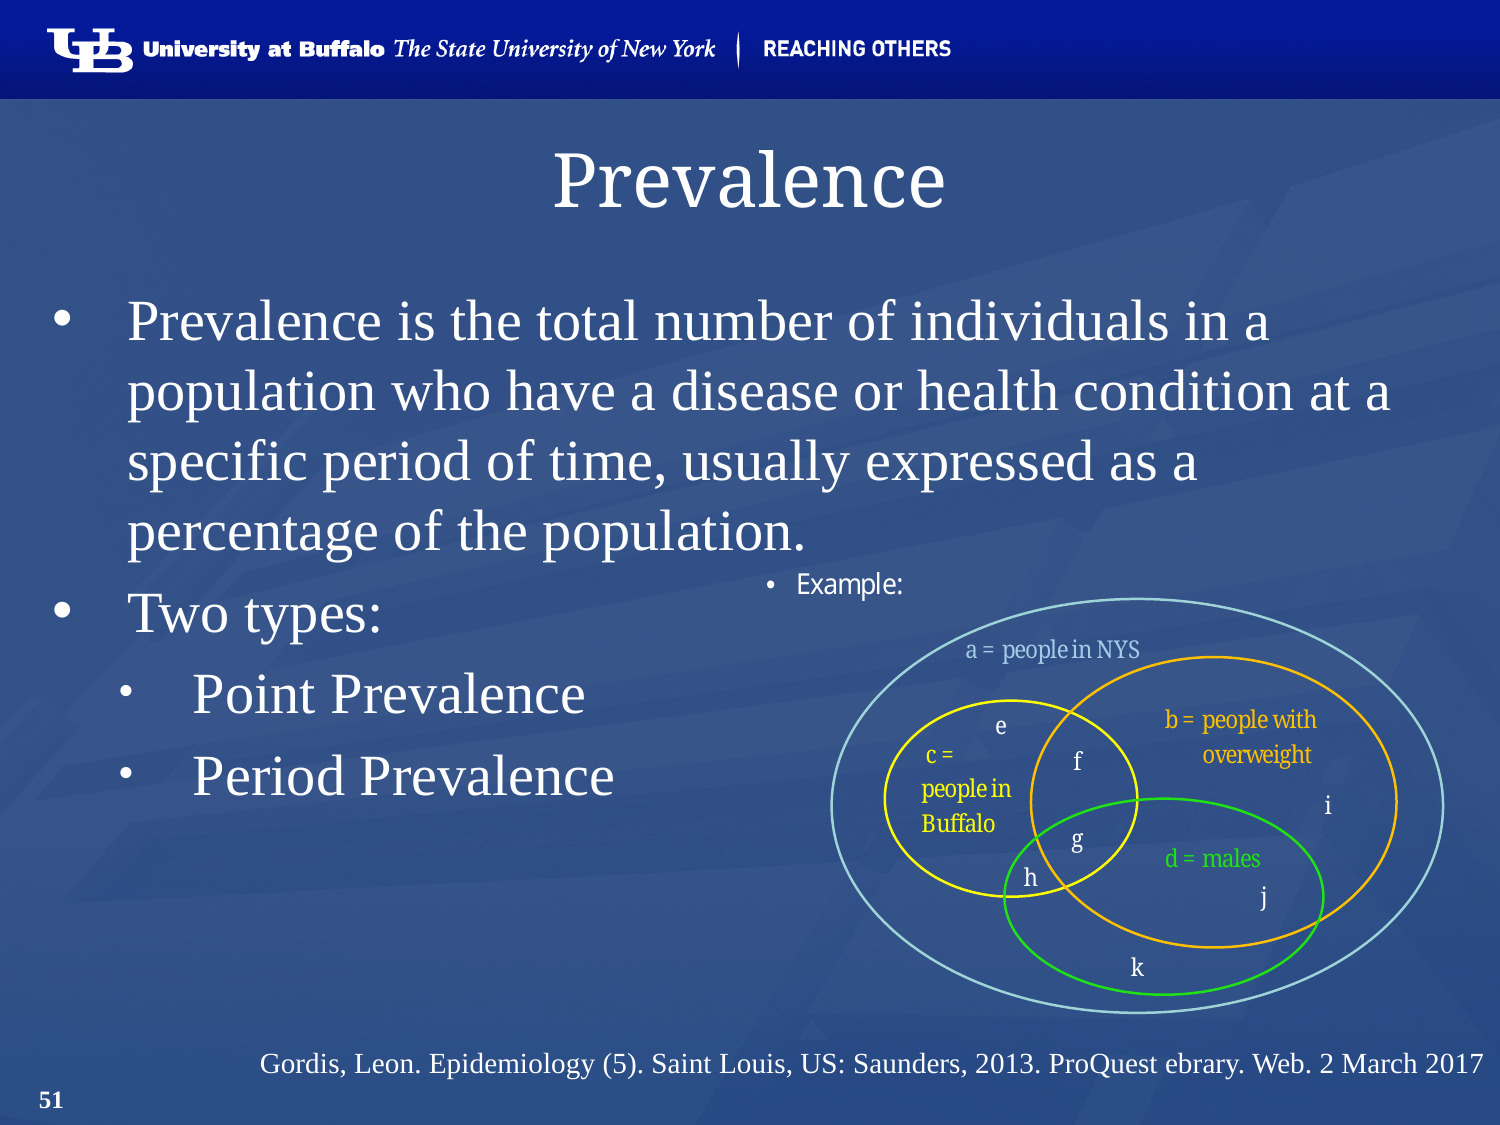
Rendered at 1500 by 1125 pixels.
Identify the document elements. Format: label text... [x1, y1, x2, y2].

text_box Gordis, Leon. Epidemiology (5). Saint Louis, US: Saunders, 2013. ProQuest ebrary. Web. 2 March 2017 [0, 1036, 1500, 1087]
slide_number 51 [3, 1075, 79, 1123]
picture [750, 557, 1500, 1034]
title Prevalence [37, 125, 1463, 250]
list Prevalence is the total number of individuals in a population who have a disease or health condition at a specific period of time, usually expressed as a percentage of the population. Two types: Point Prevalence Period Prevalence [37, 275, 1463, 1036]
picture [0, 0, 1500, 99]
